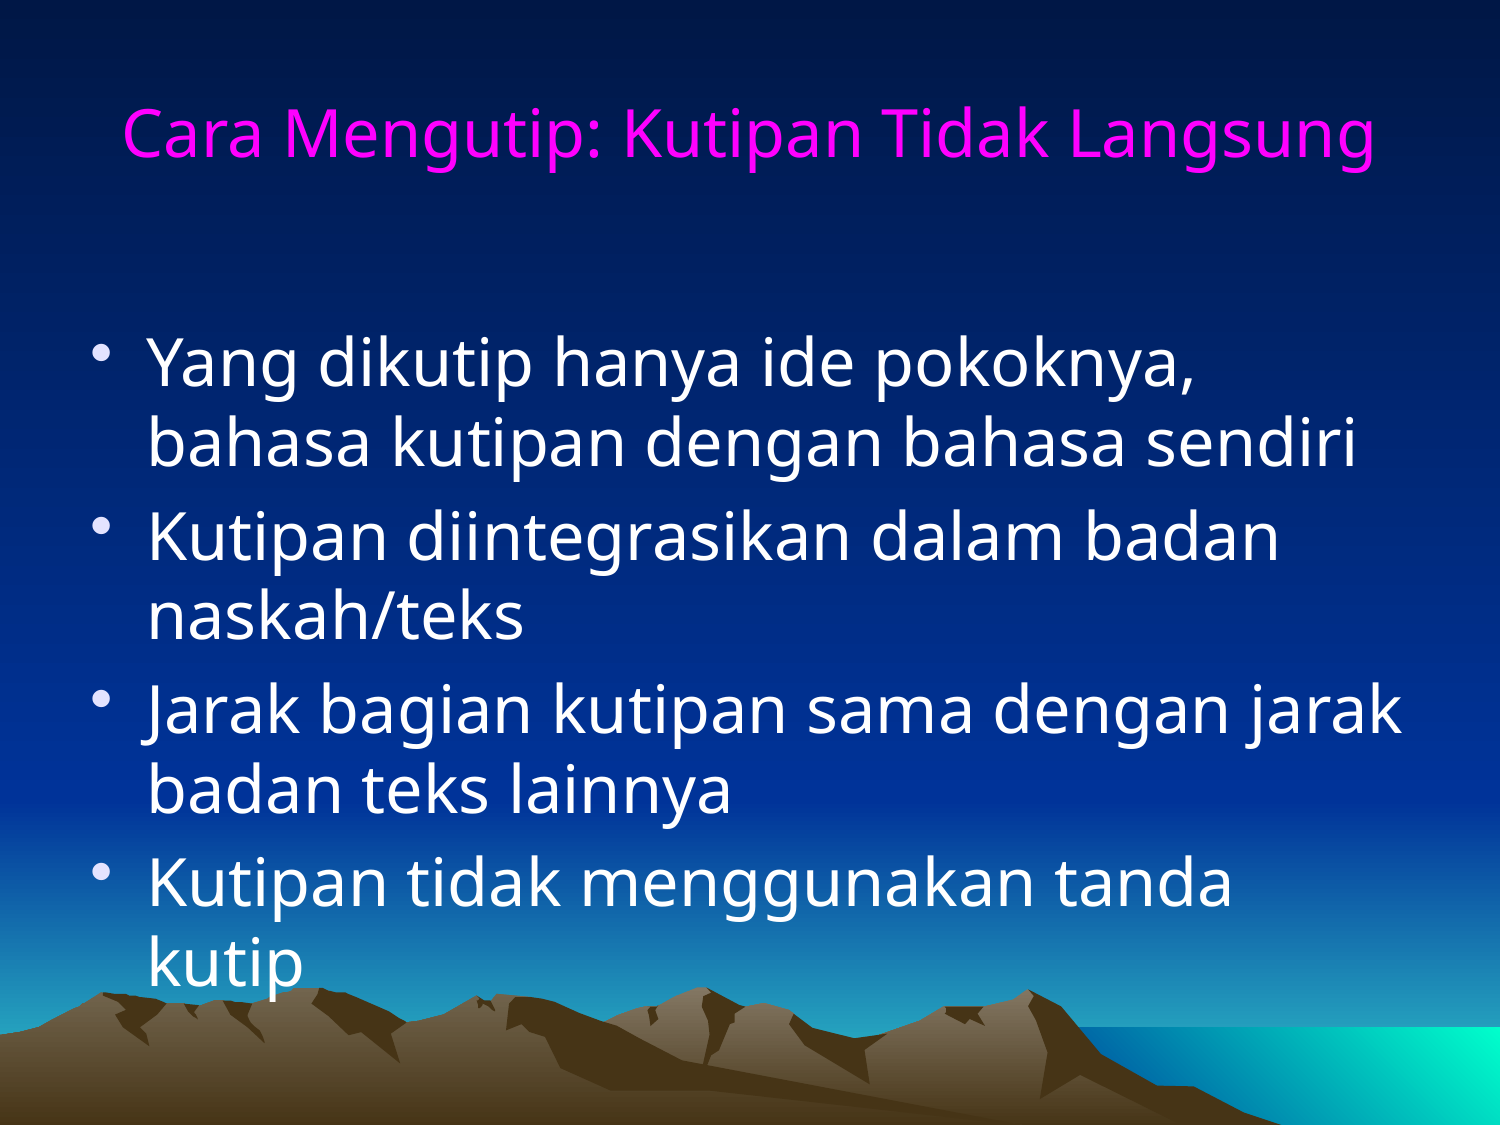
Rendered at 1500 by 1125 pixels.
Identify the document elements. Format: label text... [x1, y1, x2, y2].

list Yang dikutip hanya ide pokoknya, bahasa kutipan dengan bahasa sendiri Kutipan diintegrasikan dalam badan naskah/teks Jarak bagian kutipan sama dengan jarak badan teks lainnya Kutipan tidak menggunakan tanda kutip [74, 312, 1426, 1019]
title Cara Mengutip: Kutipan Tidak Langsung [74, 37, 1426, 226]
